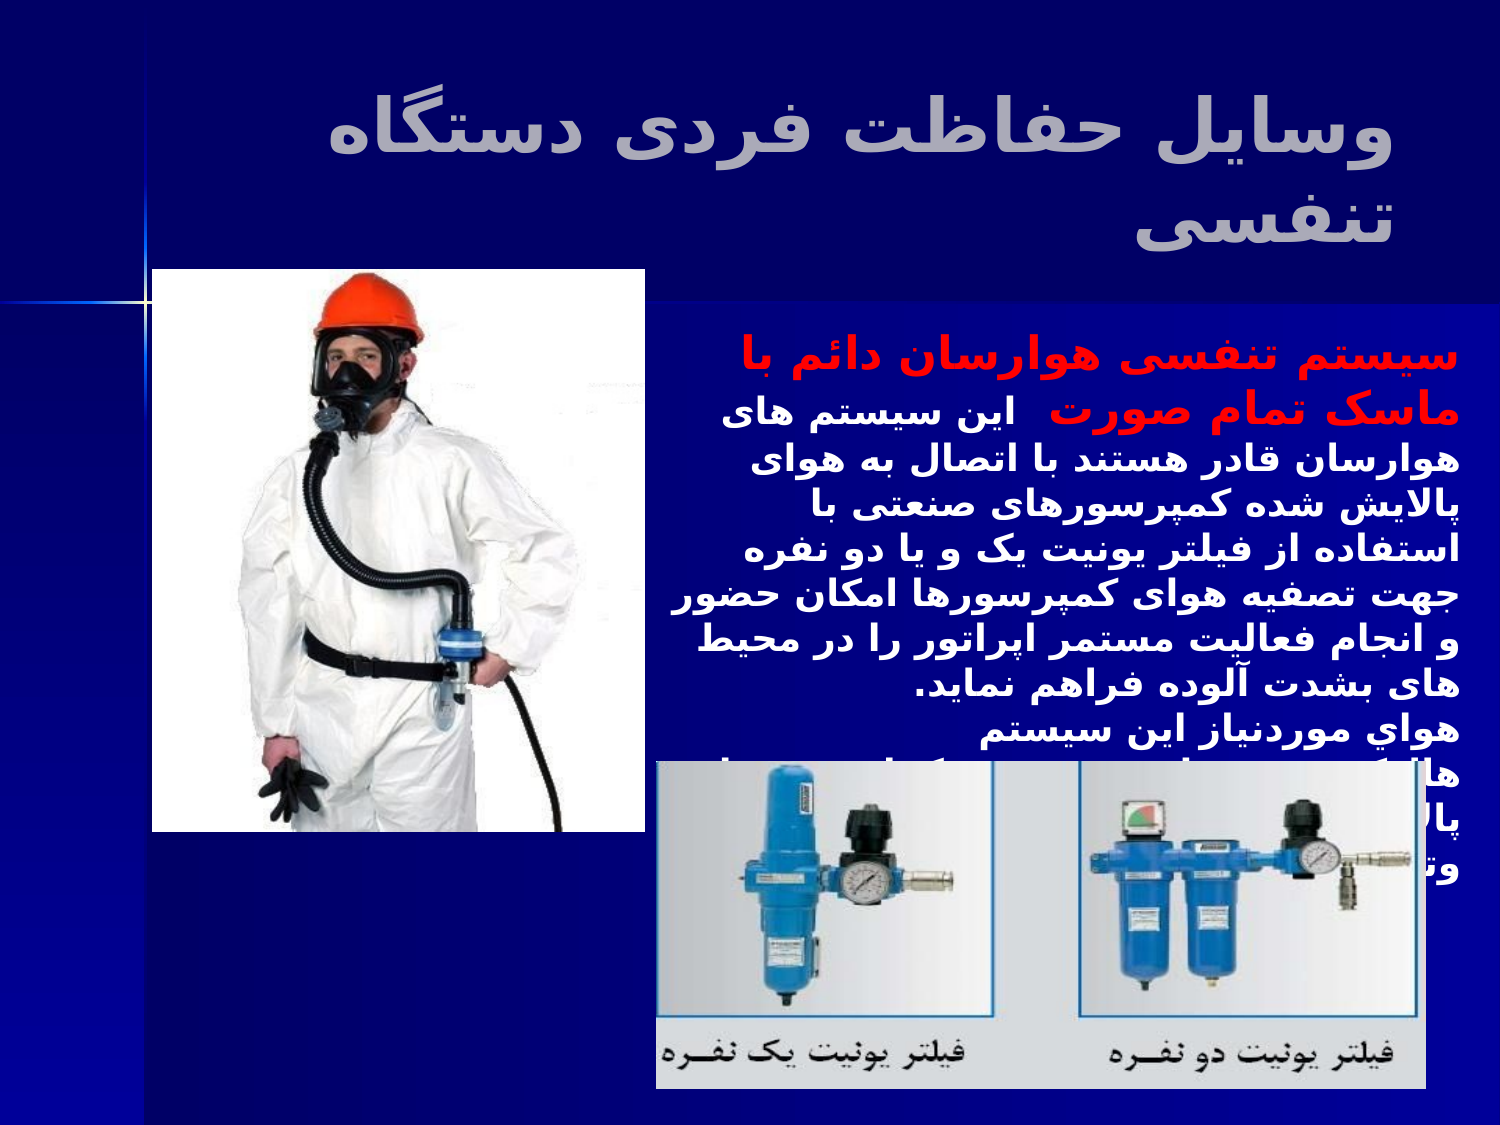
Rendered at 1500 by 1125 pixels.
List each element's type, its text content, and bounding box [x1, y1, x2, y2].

text_box سیستم تنفسی هوارسان دائم با ماسک تمام صورت این سیستم های هوارسان قادر هستند با اتصال به هوای پالایش شده کمپرسورهای صنعتی با استفاده از فیلتر یونیت یک و یا دو نفره جهت تصفیه هوای کمپرسورها امکان حضور و انجام فعالیت مستمر اپراتور را در محیط های بشدت آلوده فراهم نماید. هواي موردنياز اين سيستم هاازكمپرسورهاي صنعتي به كمك تجهيزات پالايشگر (Air filter units) و پس از پالايش وتعديل فشار هوا تامين ميگردد. [656, 316, 1477, 892]
picture [655, 761, 1426, 1090]
title وسایل حفاظت فردی دستگاه تنفسی [174, 49, 1413, 286]
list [152, 269, 645, 833]
